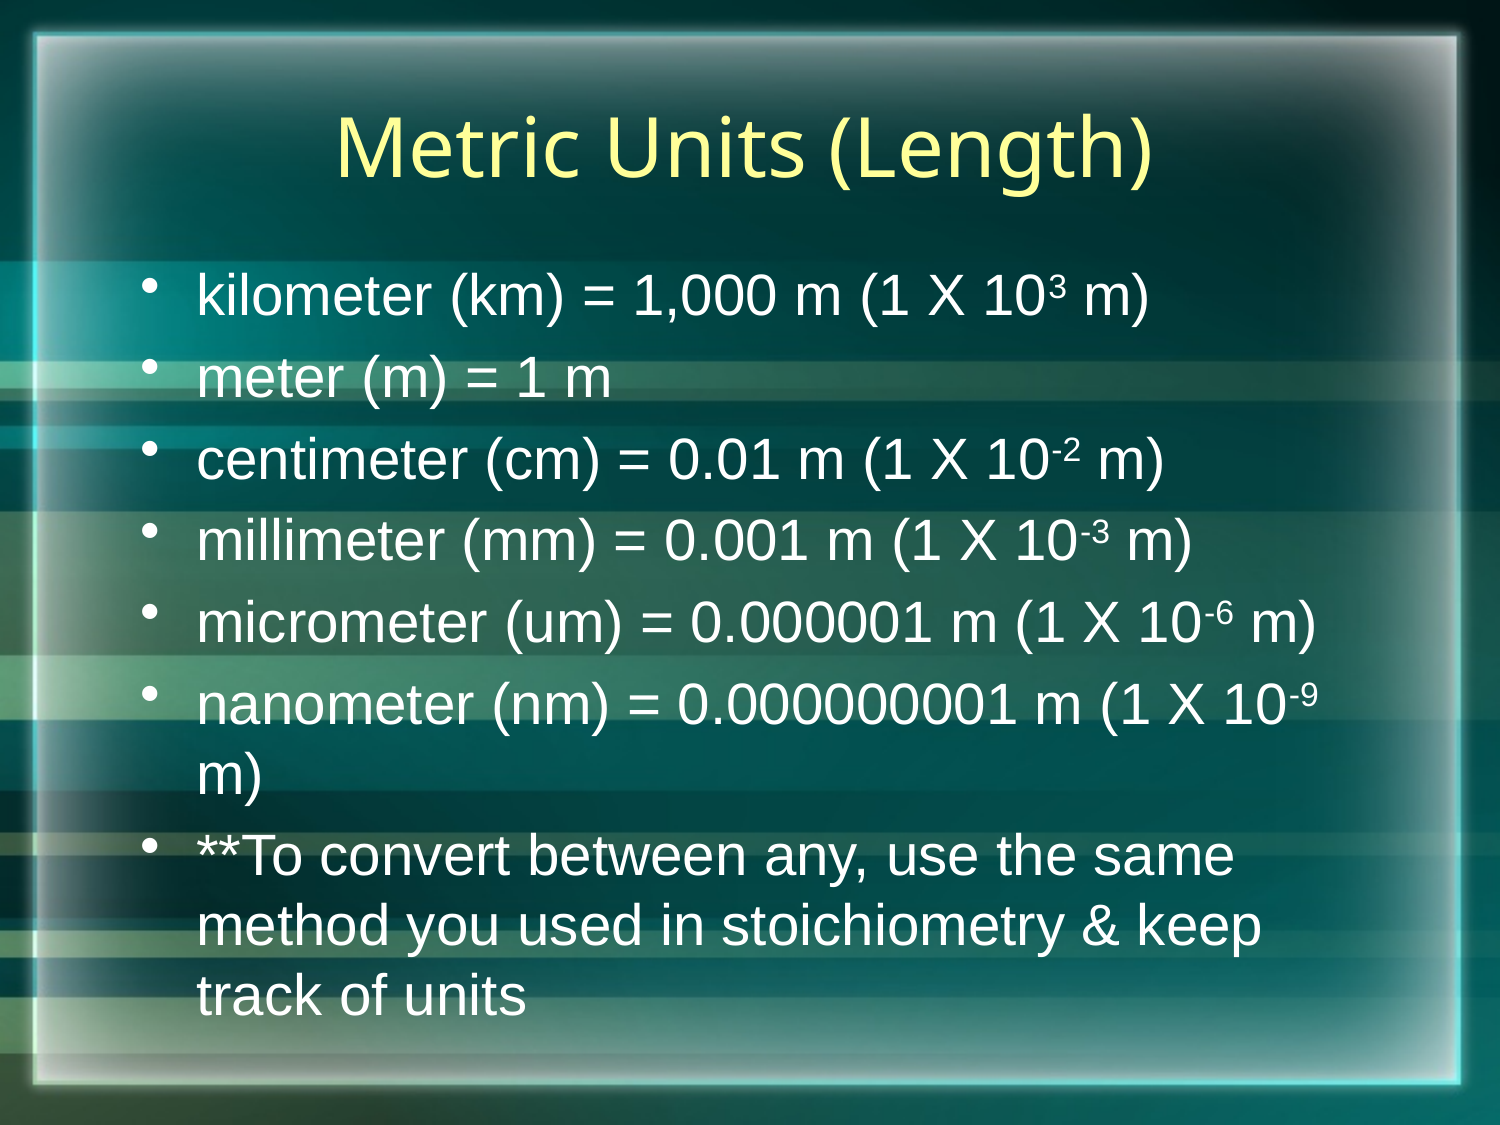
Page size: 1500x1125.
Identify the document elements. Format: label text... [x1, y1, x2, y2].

list kilometer (km) = 1,000 m (1 X 103 m) meter (m) = 1 m centimeter (cm) = 0.01 m (1 X 10-2 m) millimeter (mm) = 0.001 m (1 X 10-3 m) micrometer (um) = 0.000001 m (1 X 10-6 m) nanometer (nm) = 0.000000001 m (1 X 10-9 m) **To convert between any, use the same method you used in stoichiometry & keep track of units [124, 249, 1363, 988]
title Metric Units (Length) [124, 49, 1363, 238]
picture [0, 0, 1500, 1125]
